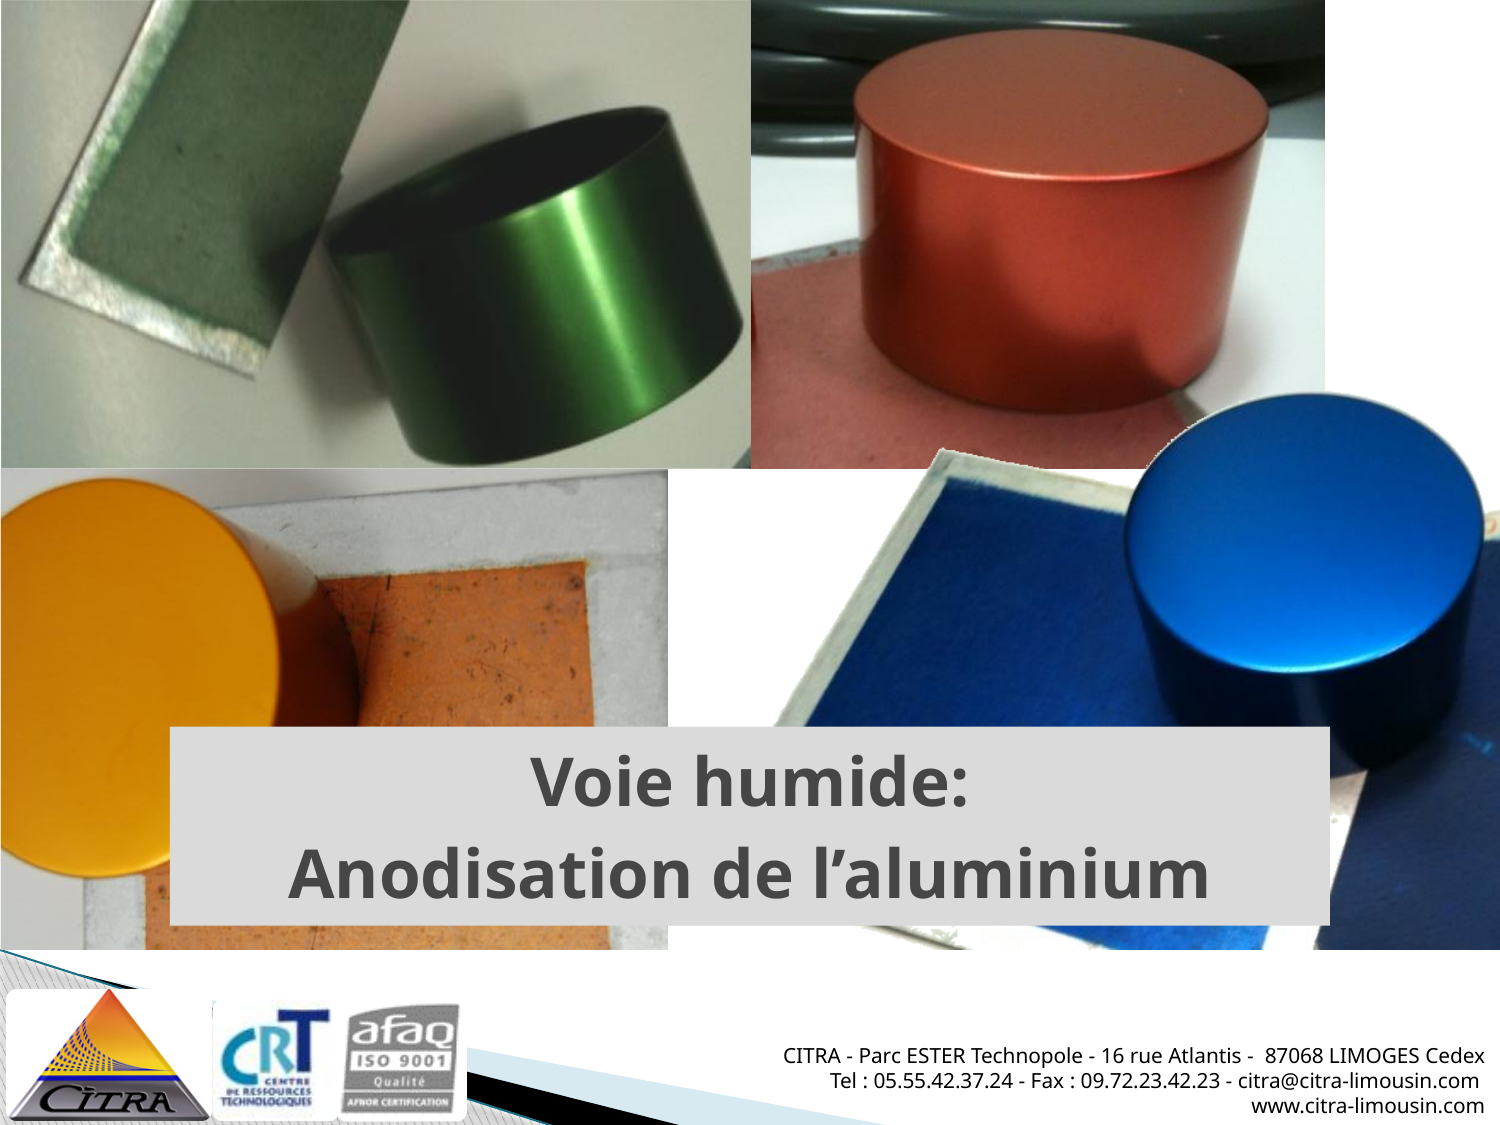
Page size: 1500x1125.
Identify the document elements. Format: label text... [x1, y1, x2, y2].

picture [749, 0, 1500, 950]
text_box Voie humide: Anodisation de l’aluminium [580, 726, 767, 926]
picture [1, 0, 668, 1122]
